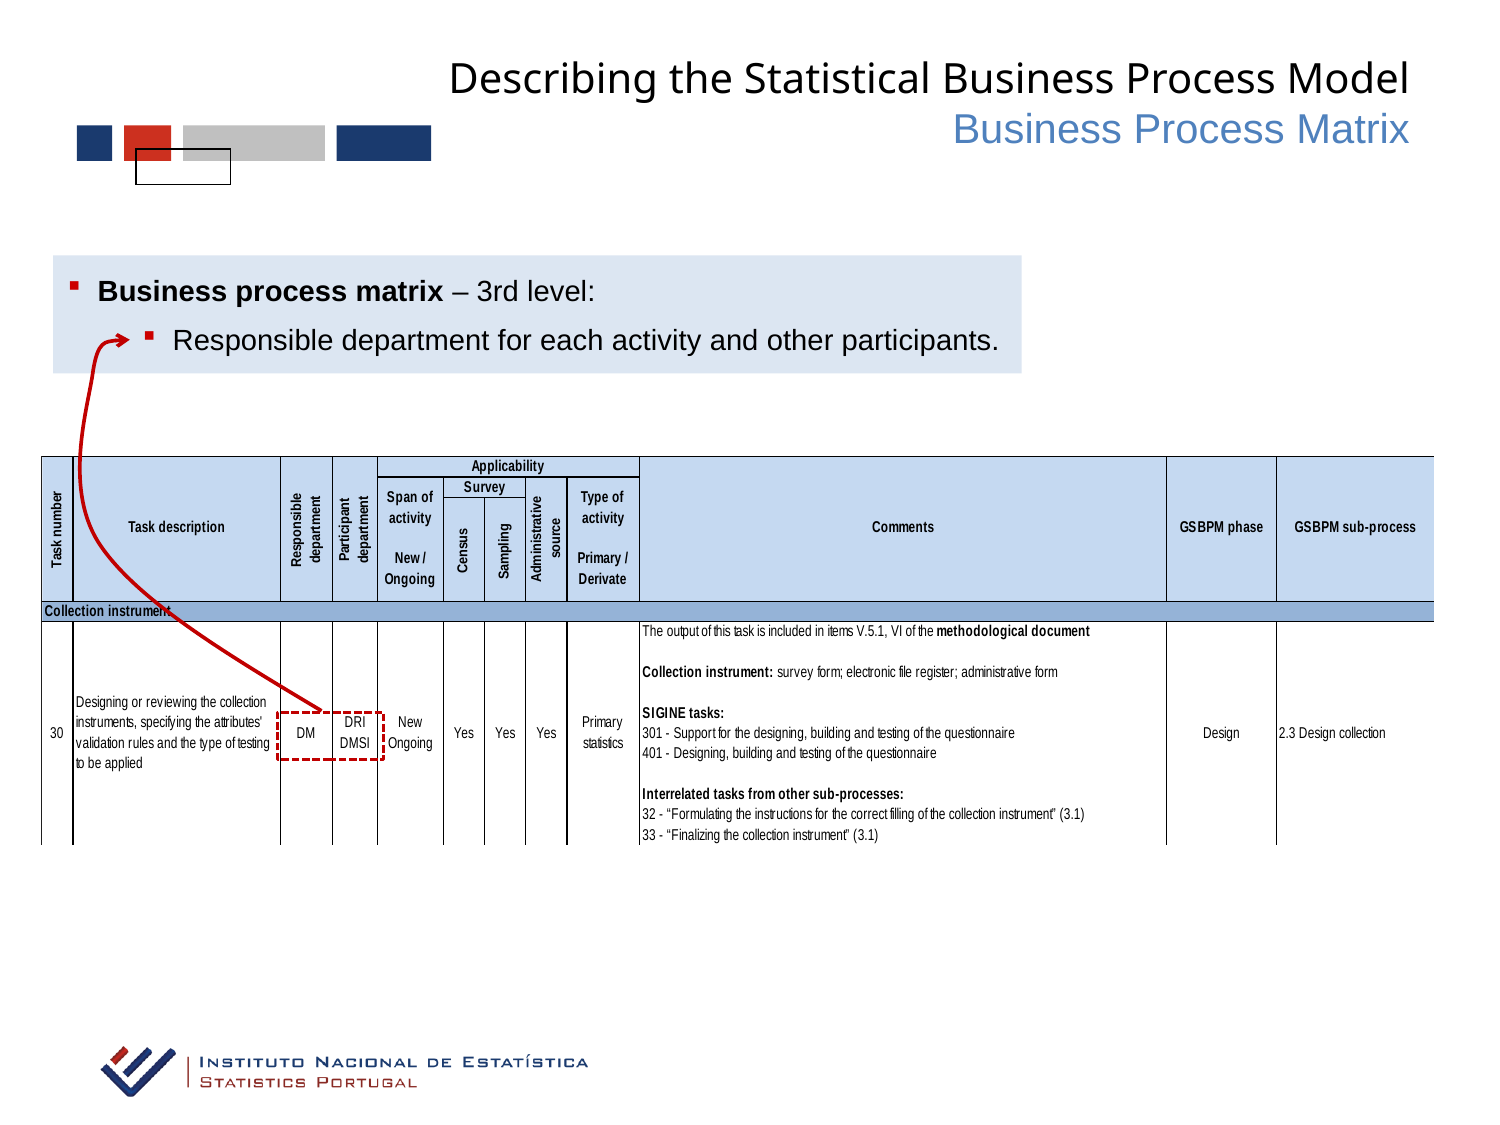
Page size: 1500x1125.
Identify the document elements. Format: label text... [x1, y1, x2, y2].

picture [41, 455, 1436, 847]
text_box Describing the Statistical Business Process Model Business Process Matrix [74, 44, 1425, 197]
text_box Business process matrix – 3rd level: Responsible department for each activity and other participants. [53, 255, 1022, 374]
picture [100, 1046, 588, 1097]
text_box [80, 333, 189, 454]
